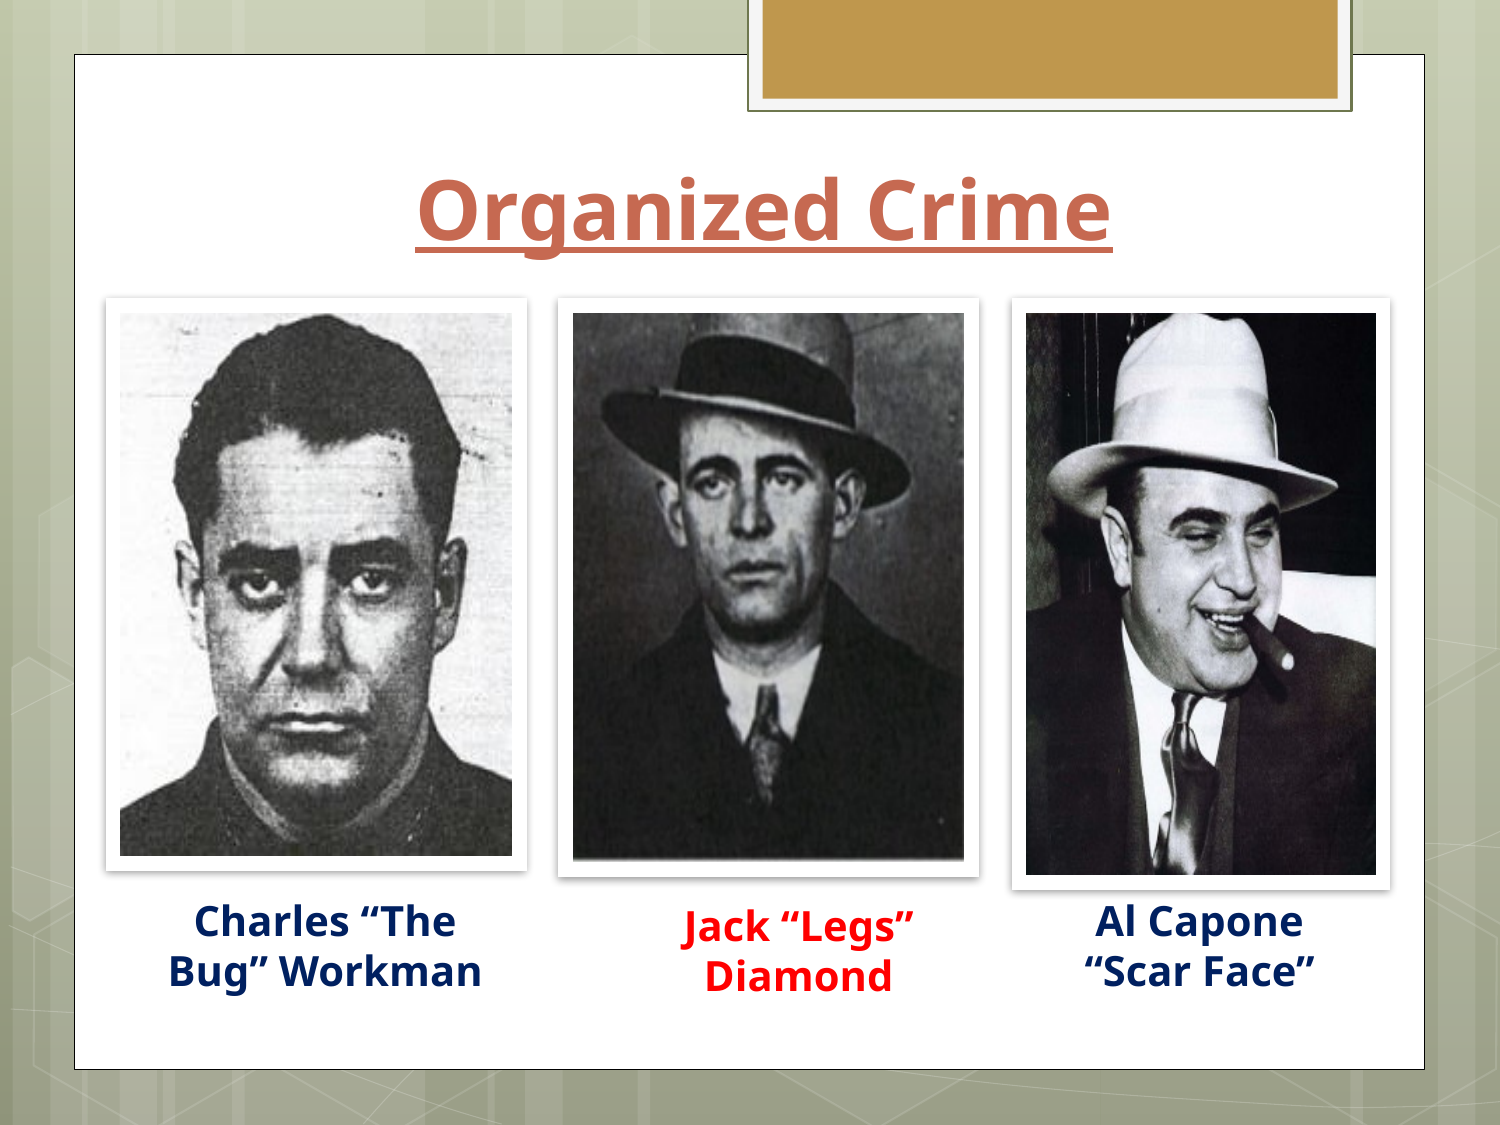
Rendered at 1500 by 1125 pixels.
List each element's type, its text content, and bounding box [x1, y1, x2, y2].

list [120, 312, 513, 857]
title Organized Crime [125, 125, 1404, 266]
text_box Jack “Legs” Diamond [617, 892, 981, 1008]
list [572, 312, 965, 863]
text_box Charles “The Bug” Workman [125, 887, 526, 1003]
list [1026, 312, 1377, 876]
text_box Al Capone “Scar Face” [1024, 887, 1375, 1003]
